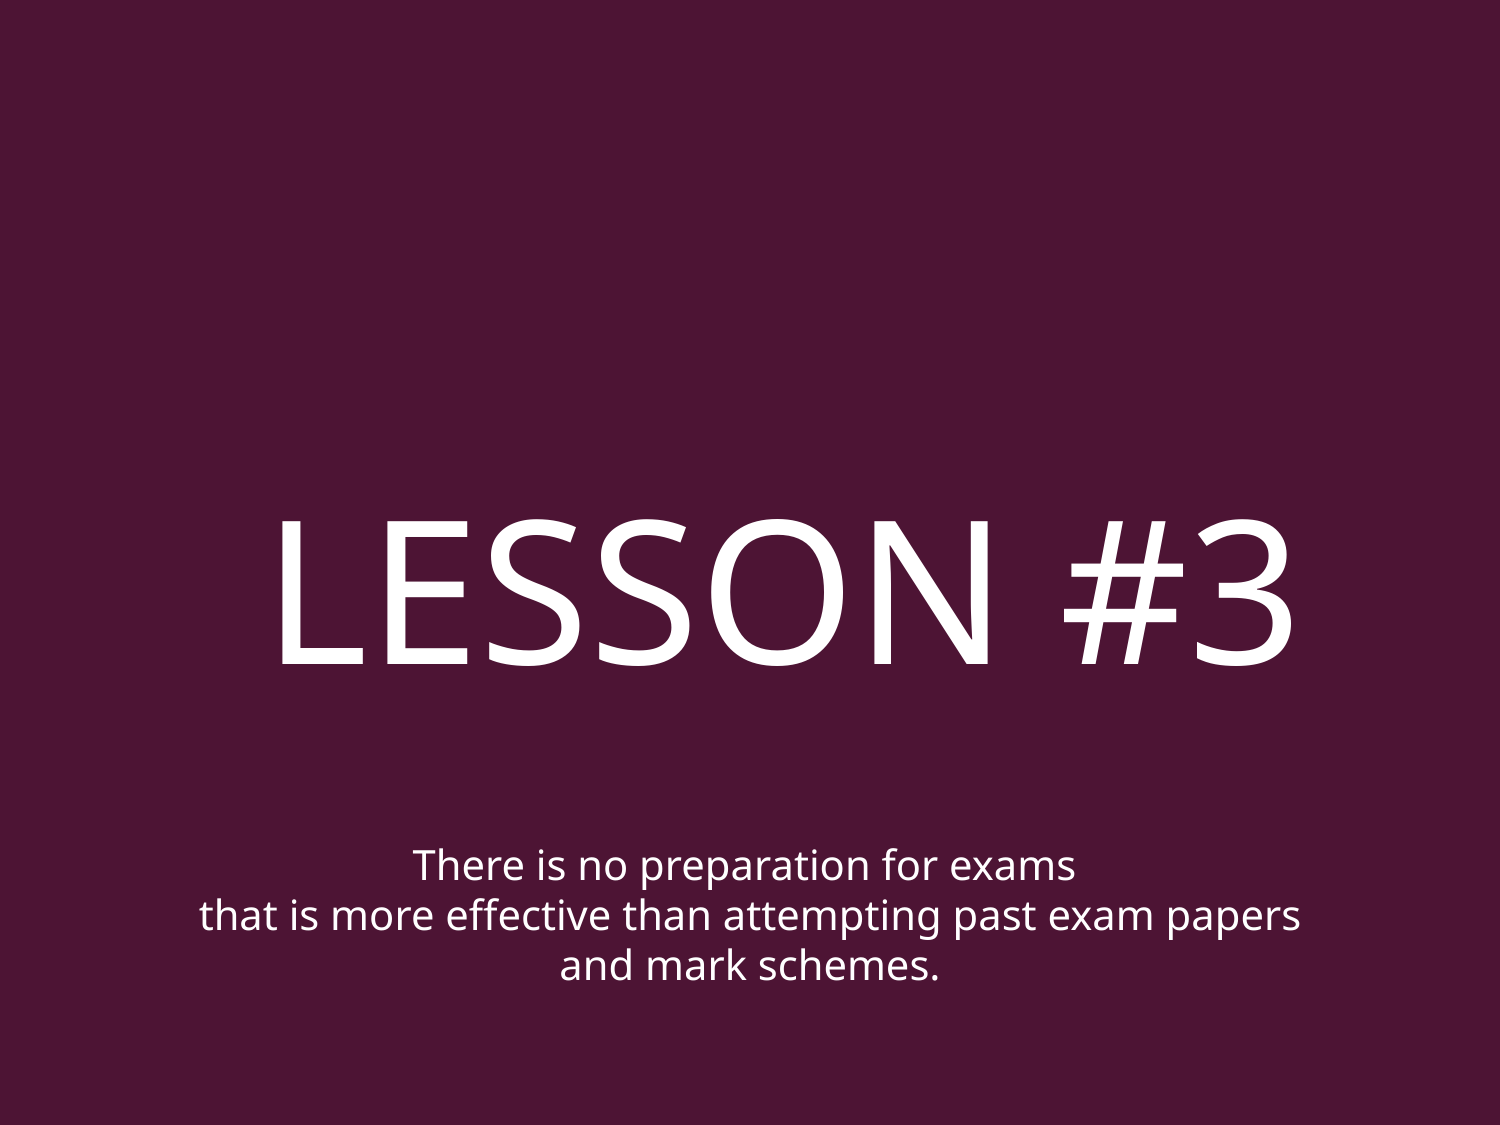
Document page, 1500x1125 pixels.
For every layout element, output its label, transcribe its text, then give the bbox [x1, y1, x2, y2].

text_box LESSON #3 [0, 0, 1500, 1125]
text_box There is no preparation for exams that is more effective than attempting past exam papers and mark schemes. [183, 831, 1317, 997]
